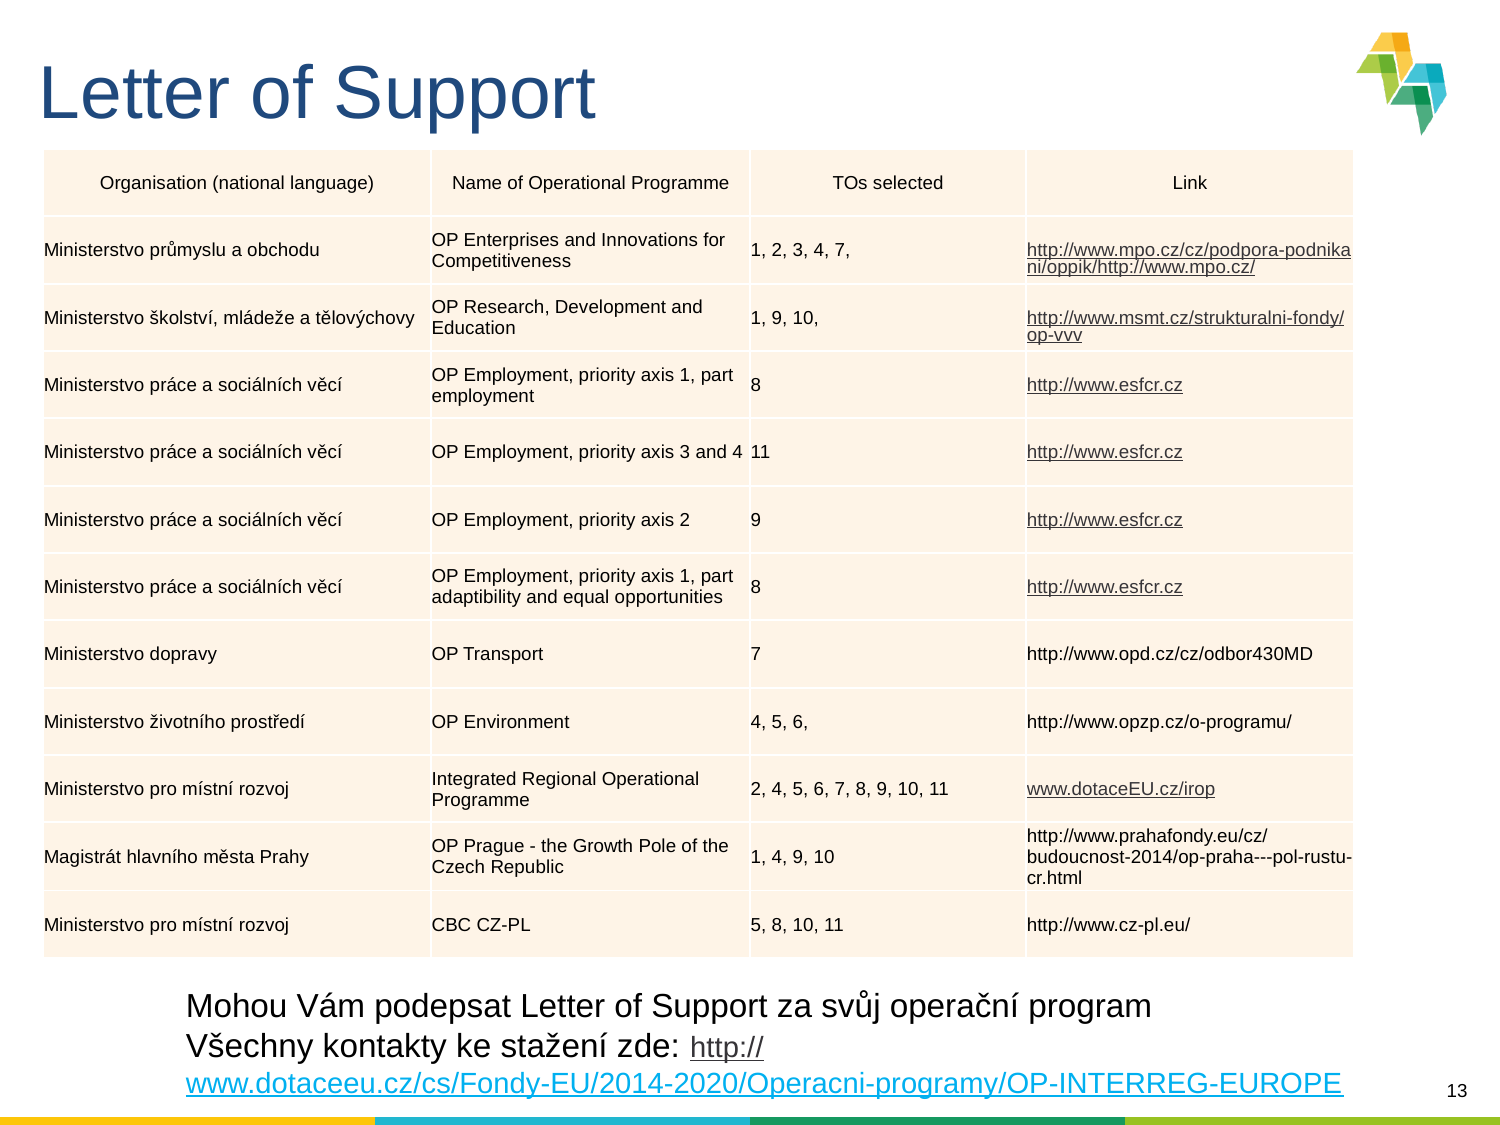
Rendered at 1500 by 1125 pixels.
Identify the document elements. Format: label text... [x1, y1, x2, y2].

title Letter of Support [23, 42, 1374, 135]
table_cell CBC CZ-PL [432, 891, 749, 957]
table_cell OP Enterprises and Innovations for Competitiveness [432, 217, 749, 283]
table_cell OP Transport [432, 621, 749, 687]
table_cell http://www.esfcr.cz [1027, 352, 1353, 417]
table_cell http://www.mpo.cz/cz/podpora-podnikani/oppik/http://www.mpo.cz/ [1027, 217, 1353, 283]
table_cell OP Employment, priority axis 1, part adaptibility and equal opportunities [432, 554, 749, 619]
table_cell http://www.opzp.cz/o-programu/ [1027, 689, 1353, 754]
table_cell Ministerstvo práce a sociálních věcí [44, 419, 430, 485]
table_cell 1, 9, 10, [751, 285, 1025, 350]
table_cell Ministerstvo dopravy [44, 621, 430, 687]
table_cell 1, 4, 9, 10 [751, 823, 1025, 890]
table_cell www.dotaceEU.cz/irop [1027, 756, 1353, 821]
picture [1353, 28, 1447, 138]
table_cell 4, 5, 6, [751, 689, 1025, 754]
table_cell Magistrát hlavního města Prahy [44, 823, 430, 890]
table_cell 2, 4, 5, 6, 7, 8, 9, 10, 11 [751, 756, 1025, 821]
table_cell OP Employment, priority axis 1, part employment [432, 352, 749, 417]
table_cell 9 [751, 487, 1025, 552]
table_cell Ministerstvo práce a sociálních věcí [44, 487, 430, 552]
table_header Link [1027, 150, 1353, 215]
text_box Mohou Vám podepsat Letter of Support za svůj operační program Všechny kontakty ke stažení zde: http://www.dotaceeu.cz/cs/Fondy-EU/2014-2020/Operacni-programy/OP-INTERREG-EUROPE [171, 977, 1447, 1107]
table_cell Ministerstvo školství, mládeže a tělovýchovy [44, 285, 430, 350]
table_cell Ministerstvo práce a sociálních věcí [44, 352, 430, 417]
table_cell Integrated Regional Operational Programme [432, 756, 749, 821]
table_cell http://www.esfcr.cz [1027, 487, 1353, 552]
table_cell OP Prague - the Growth Pole of the Czech Republic [432, 823, 749, 890]
table_cell Ministerstvo práce a sociálních věcí [44, 554, 430, 619]
table_cell OP Employment, priority axis 2 [432, 487, 749, 552]
table_cell OP Employment, priority axis 3 and 4 [432, 419, 749, 485]
table_cell http://www.msmt.cz/strukturalni-fondy/op-vvv [1027, 285, 1353, 350]
table_cell 1, 2, 3, 4, 7, [751, 217, 1025, 283]
table_cell 8 [751, 352, 1025, 417]
table_cell OP Environment [432, 689, 749, 754]
table_cell OP Research, Development and Education [432, 285, 749, 350]
table_cell Ministerstvo životního prostředí [44, 689, 430, 754]
table_cell 11 [751, 419, 1025, 485]
table_cell 8 [751, 554, 1025, 619]
table_cell 5, 8, 10, 11 [751, 891, 1025, 957]
table_cell http://www.opd.cz/cz/odbor430MD [1027, 621, 1353, 687]
table_cell Ministerstvo pro místní rozvoj [44, 891, 430, 957]
table_cell Ministerstvo pro místní rozvoj [44, 756, 430, 821]
table_header Organisation (national language) [44, 150, 430, 215]
table_cell Ministerstvo průmyslu a obchodu [44, 217, 430, 283]
table_cell http://www.prahafondy.eu/cz/budoucnost-2014/op-praha---pol-rustu-cr.html [1027, 823, 1353, 890]
table_cell 7 [751, 621, 1025, 687]
table_cell http://www.cz-pl.eu/ [1027, 891, 1353, 957]
table_header TOs selected [751, 150, 1025, 215]
table_cell http://www.esfcr.cz [1027, 554, 1353, 619]
table_header Name of Operational Programme [432, 150, 749, 215]
table_cell http://www.esfcr.cz [1027, 419, 1353, 485]
